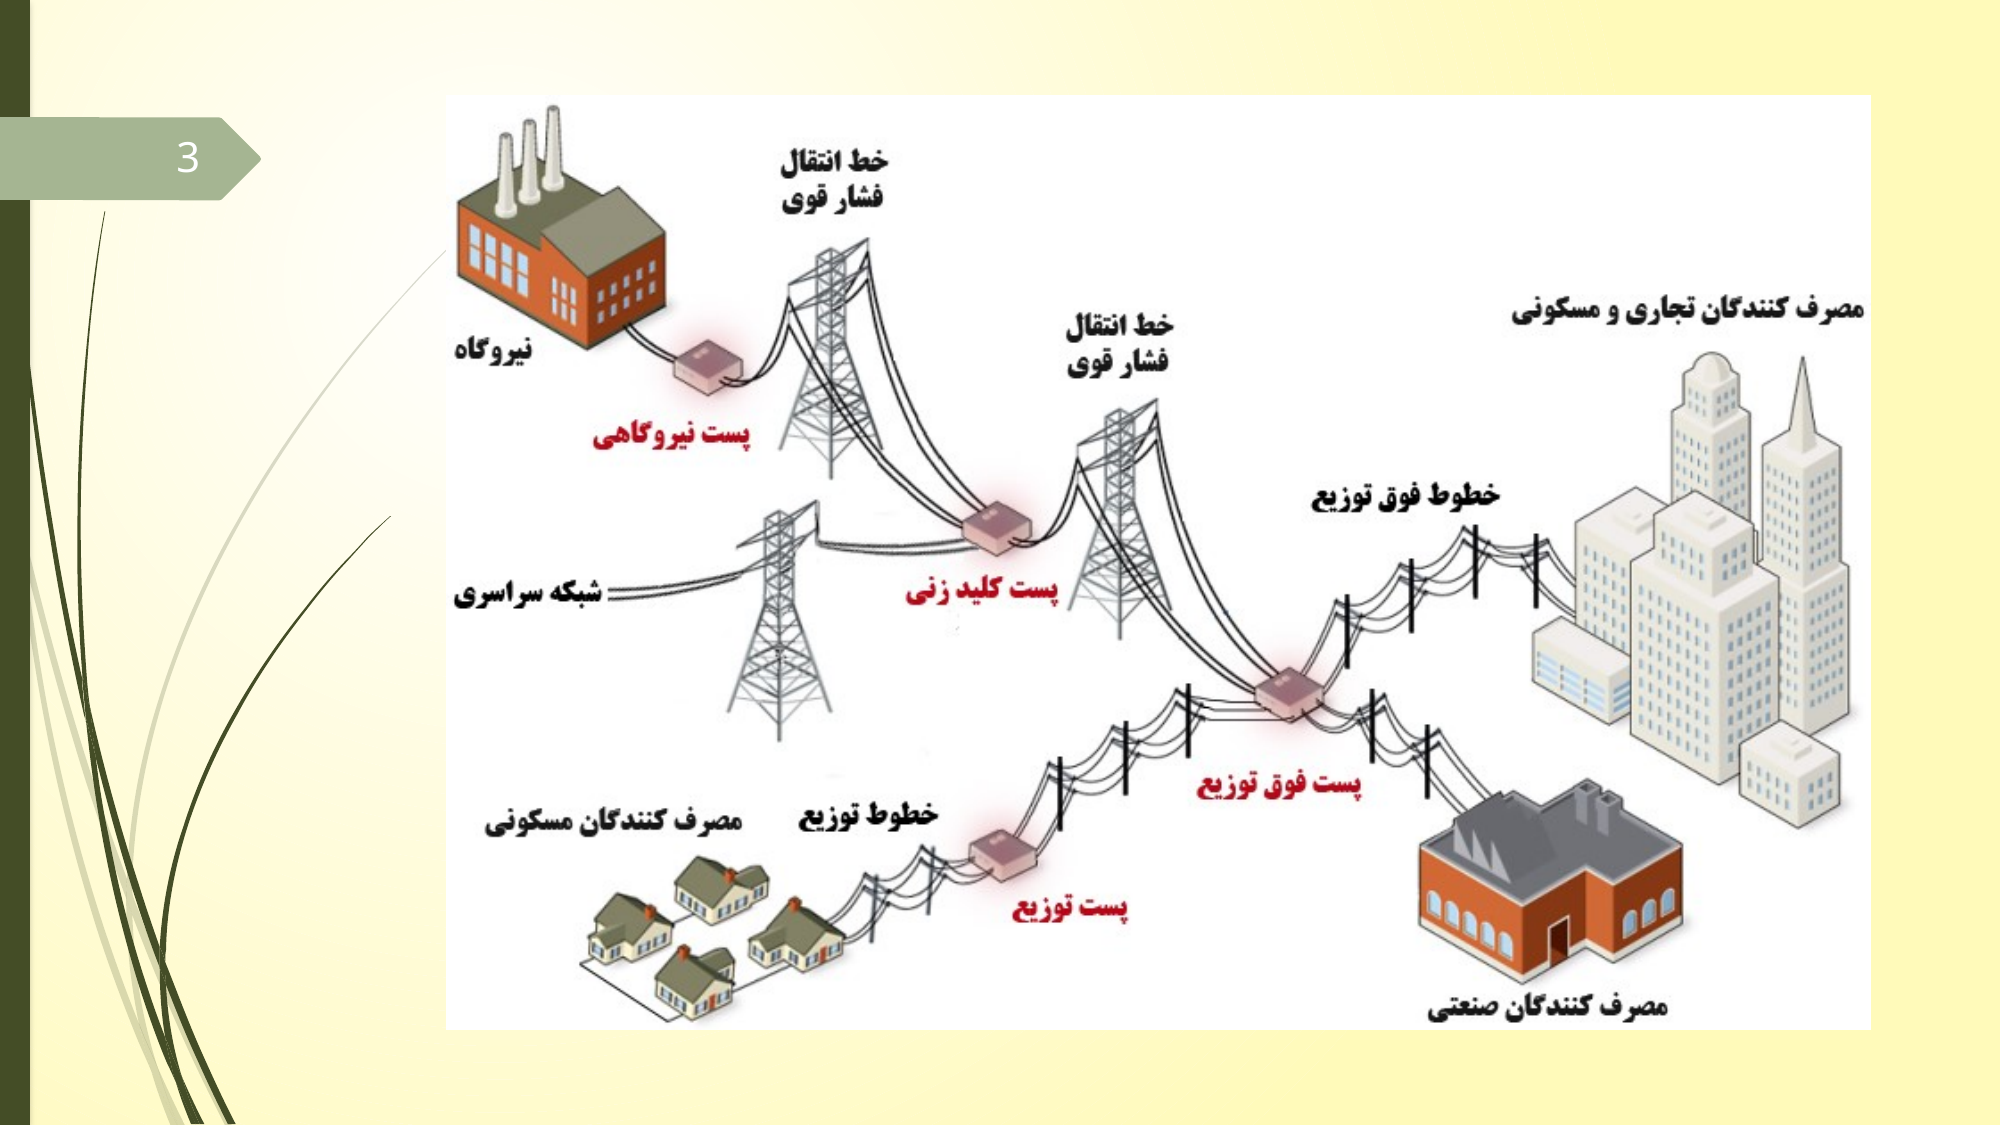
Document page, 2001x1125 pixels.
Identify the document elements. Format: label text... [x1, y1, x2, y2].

picture [446, 95, 1871, 1030]
slide_number 3 [87, 129, 216, 190]
